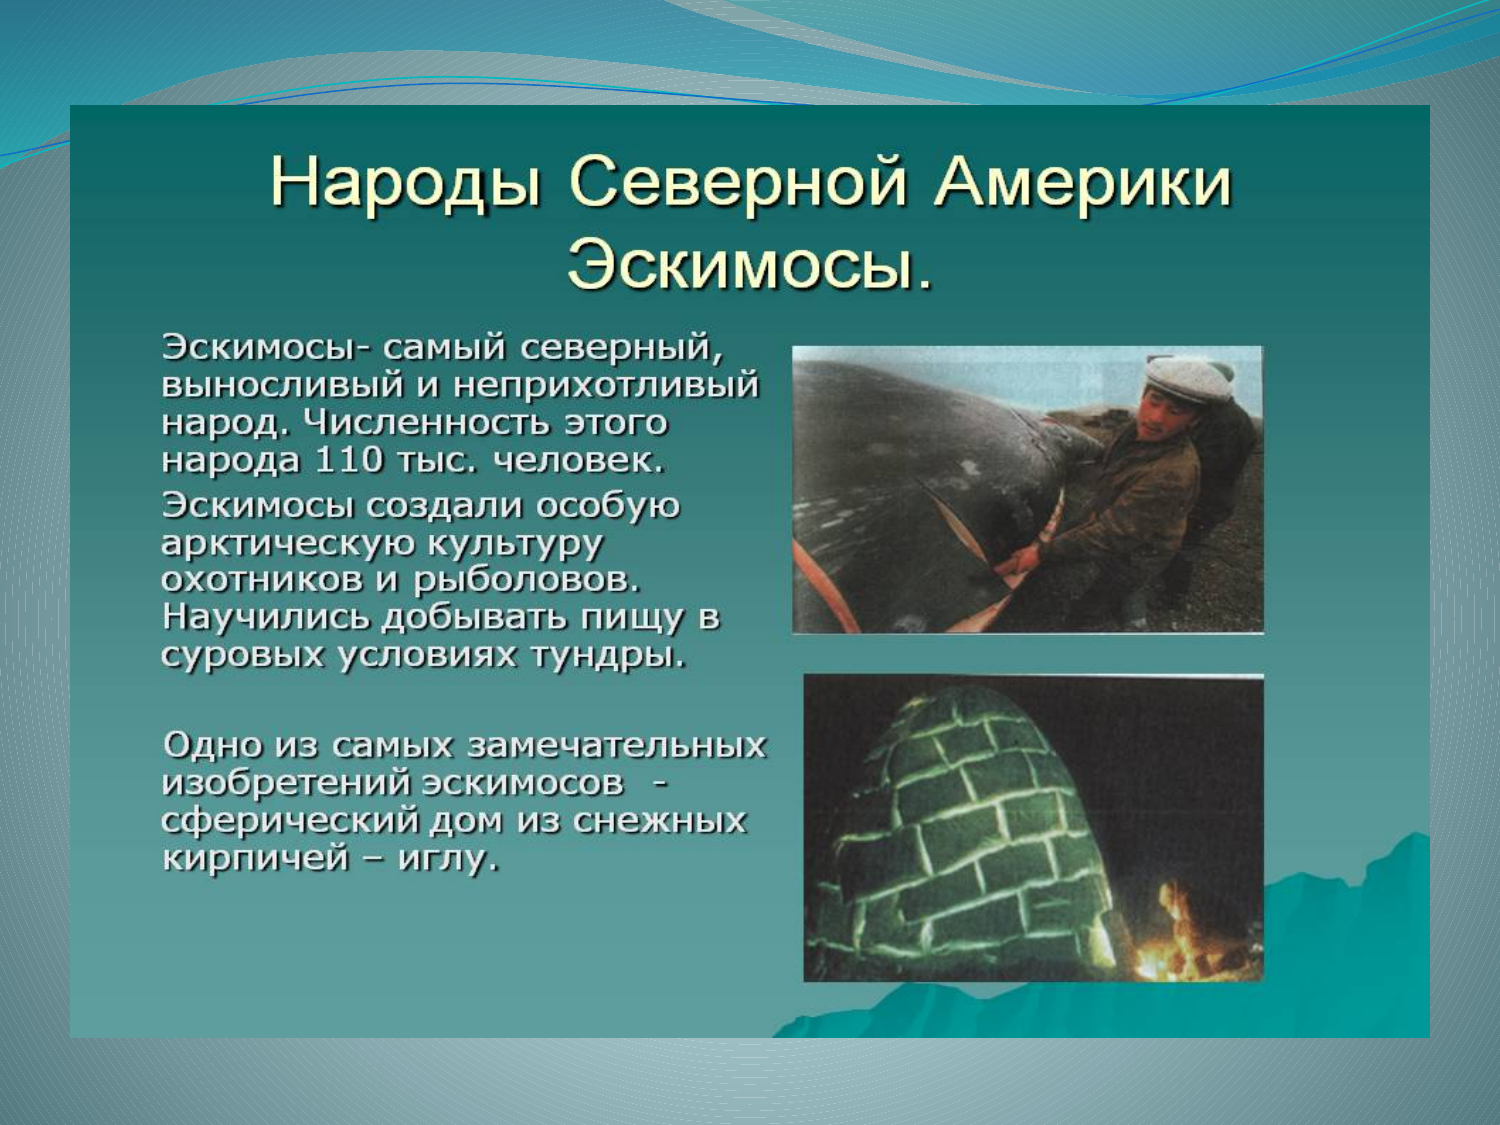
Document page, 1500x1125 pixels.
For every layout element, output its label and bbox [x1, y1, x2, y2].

list [70, 105, 1430, 1038]
